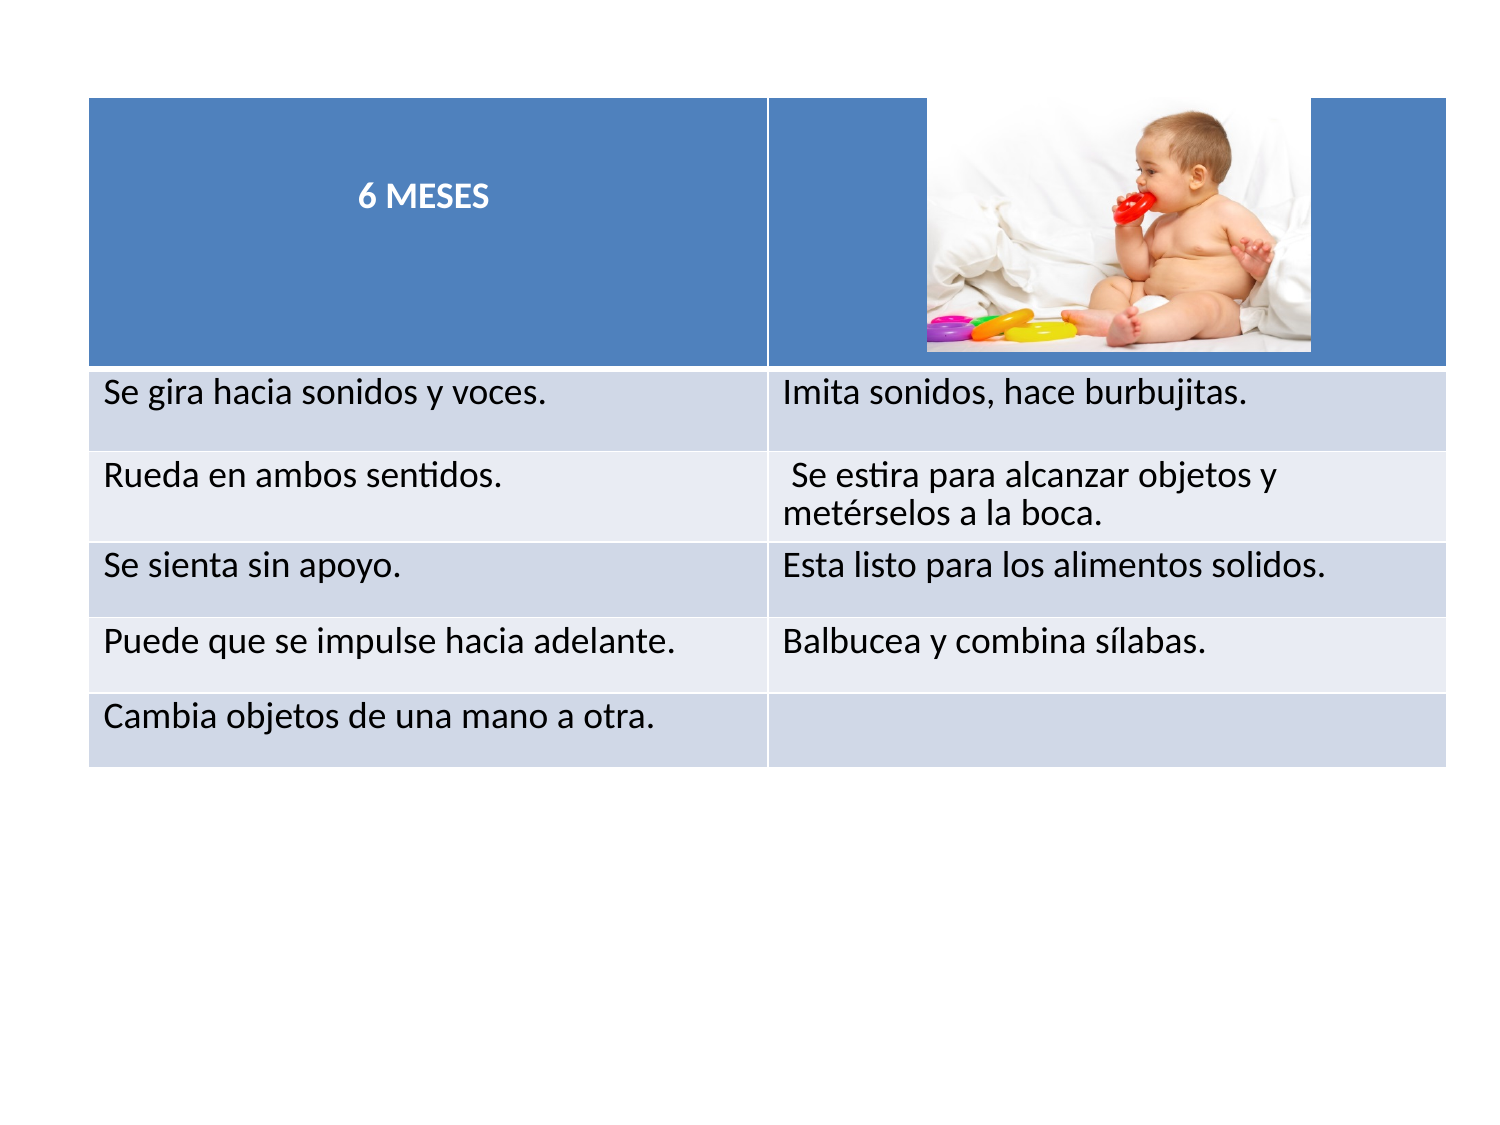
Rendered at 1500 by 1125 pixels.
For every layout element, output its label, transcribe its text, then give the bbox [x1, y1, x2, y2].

table_cell Se gira hacia sonidos y voces. [89, 372, 767, 451]
table_cell Se estira para alcanzar objetos y metérselos a la boca. [769, 452, 1446, 541]
table_cell [769, 694, 1446, 767]
table_cell Rueda en ambos sentidos. [89, 452, 767, 541]
picture [926, 96, 1312, 352]
table_cell Cambia objetos de una mano a otra. [89, 694, 767, 767]
table_cell Puede que se impulse hacia adelante. [89, 618, 767, 692]
table_cell Imita sonidos, hace burbujitas. [769, 372, 1446, 451]
table_header [769, 98, 1446, 366]
table_cell Esta listo para los alimentos solidos. [769, 543, 1446, 617]
table_cell Se sienta sin apoyo. [89, 543, 767, 617]
table_cell Balbucea y combina sílabas. [769, 618, 1446, 692]
table_header 6 MESES [89, 98, 767, 366]
